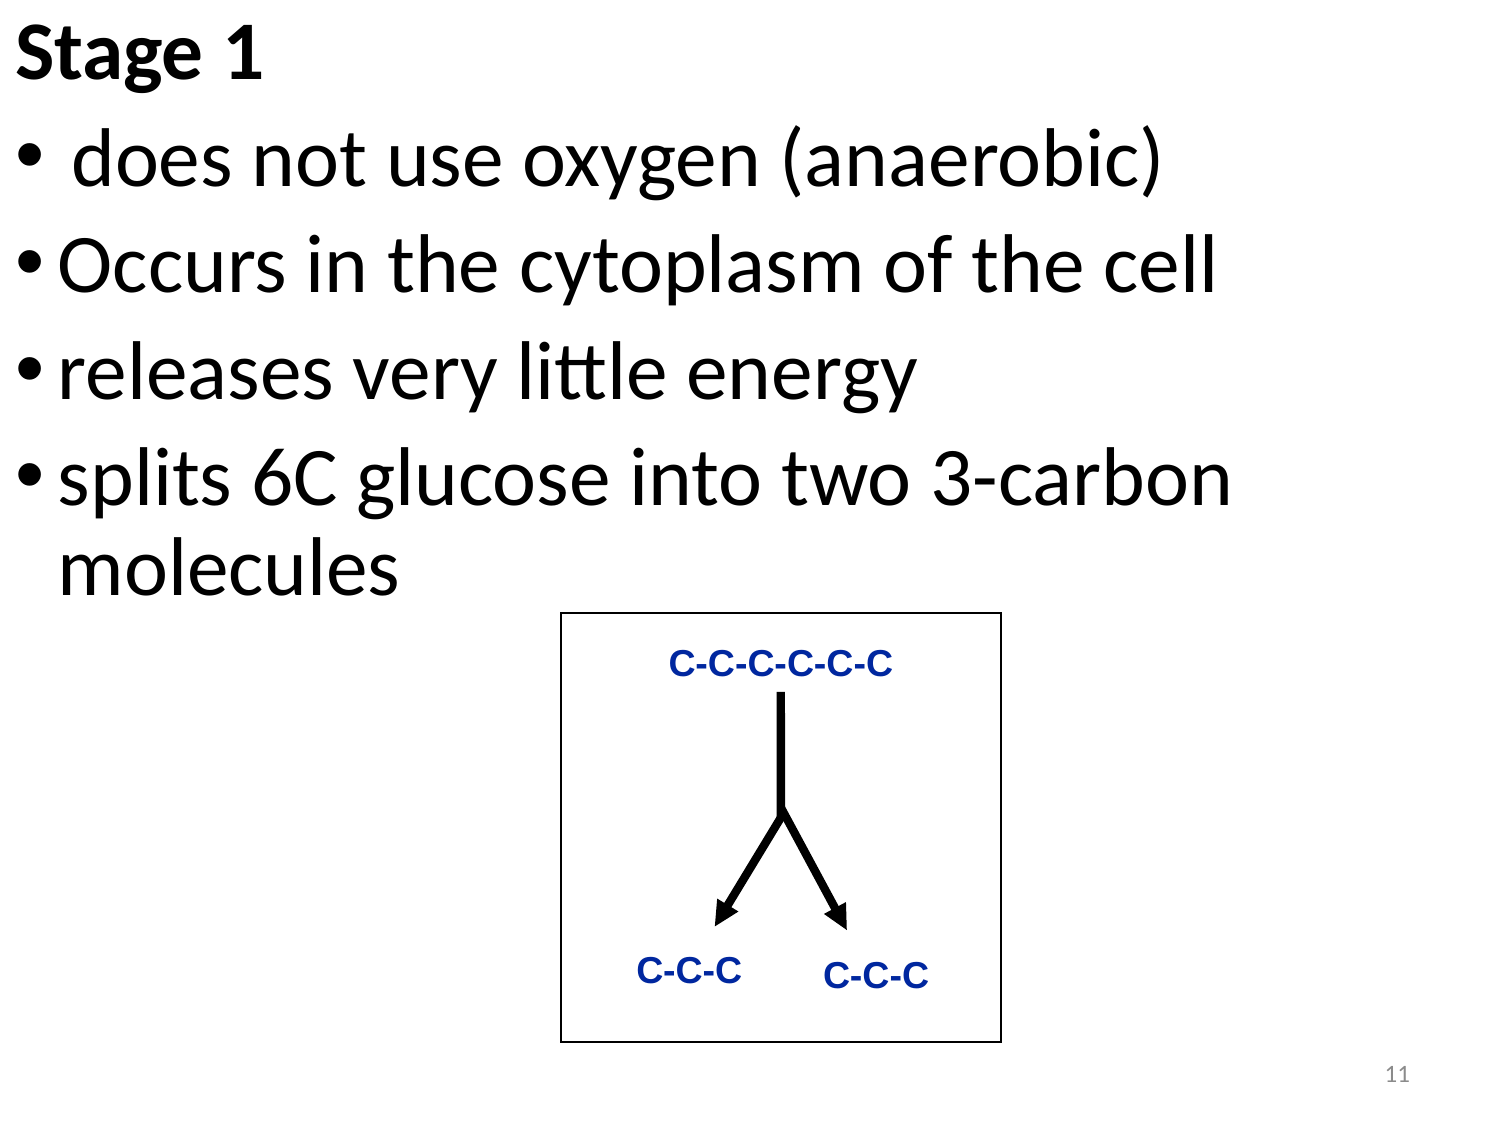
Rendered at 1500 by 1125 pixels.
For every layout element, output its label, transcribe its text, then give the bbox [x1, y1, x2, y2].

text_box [560, 613, 1001, 1043]
slide_number 11 [1074, 1042, 1425, 1103]
list Stage 1 does not use oxygen (anaerobic) Occurs in the cytoplasm of the cell releases very little energy splits 6C glucose into two 3-carbon molecules [0, 0, 1500, 740]
